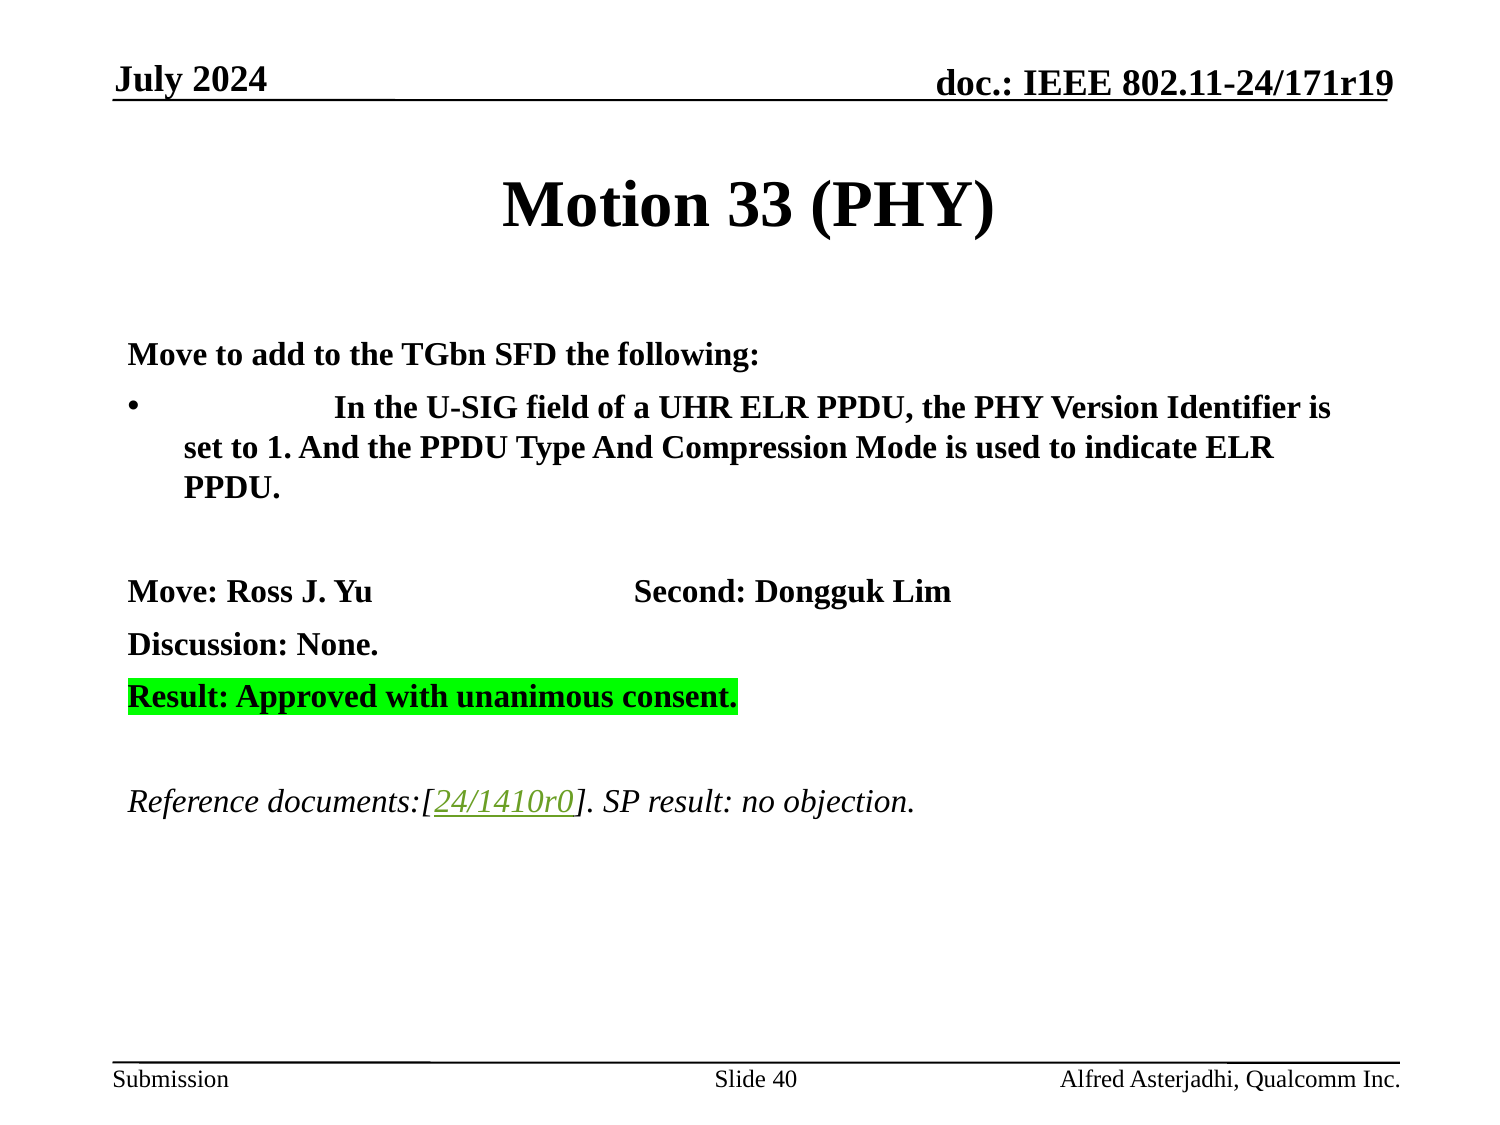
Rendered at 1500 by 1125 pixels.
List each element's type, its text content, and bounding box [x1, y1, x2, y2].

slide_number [114, 54, 423, 100]
title Motion 33 (PHY) [112, 112, 1388, 288]
footer Alfred Asterjadhi, Qualcomm Inc. [878, 1061, 1402, 1093]
list Move to add to the TGbn SFD the following: In the U-SIG field of a UHR ELR PPDU, the PHY Version Identifier is set to 1. And the PPDU Type And Compression Mode is used to indicate ELR PPDU. Move: Ross J. Yu Second: Dongguk Lim Discussion: None. Result: Approved with unanimous consent. Reference documents:[24/1410r0]. SP result: no objection. [112, 324, 1388, 1000]
slide_number Slide 40 [712, 1061, 800, 1123]
